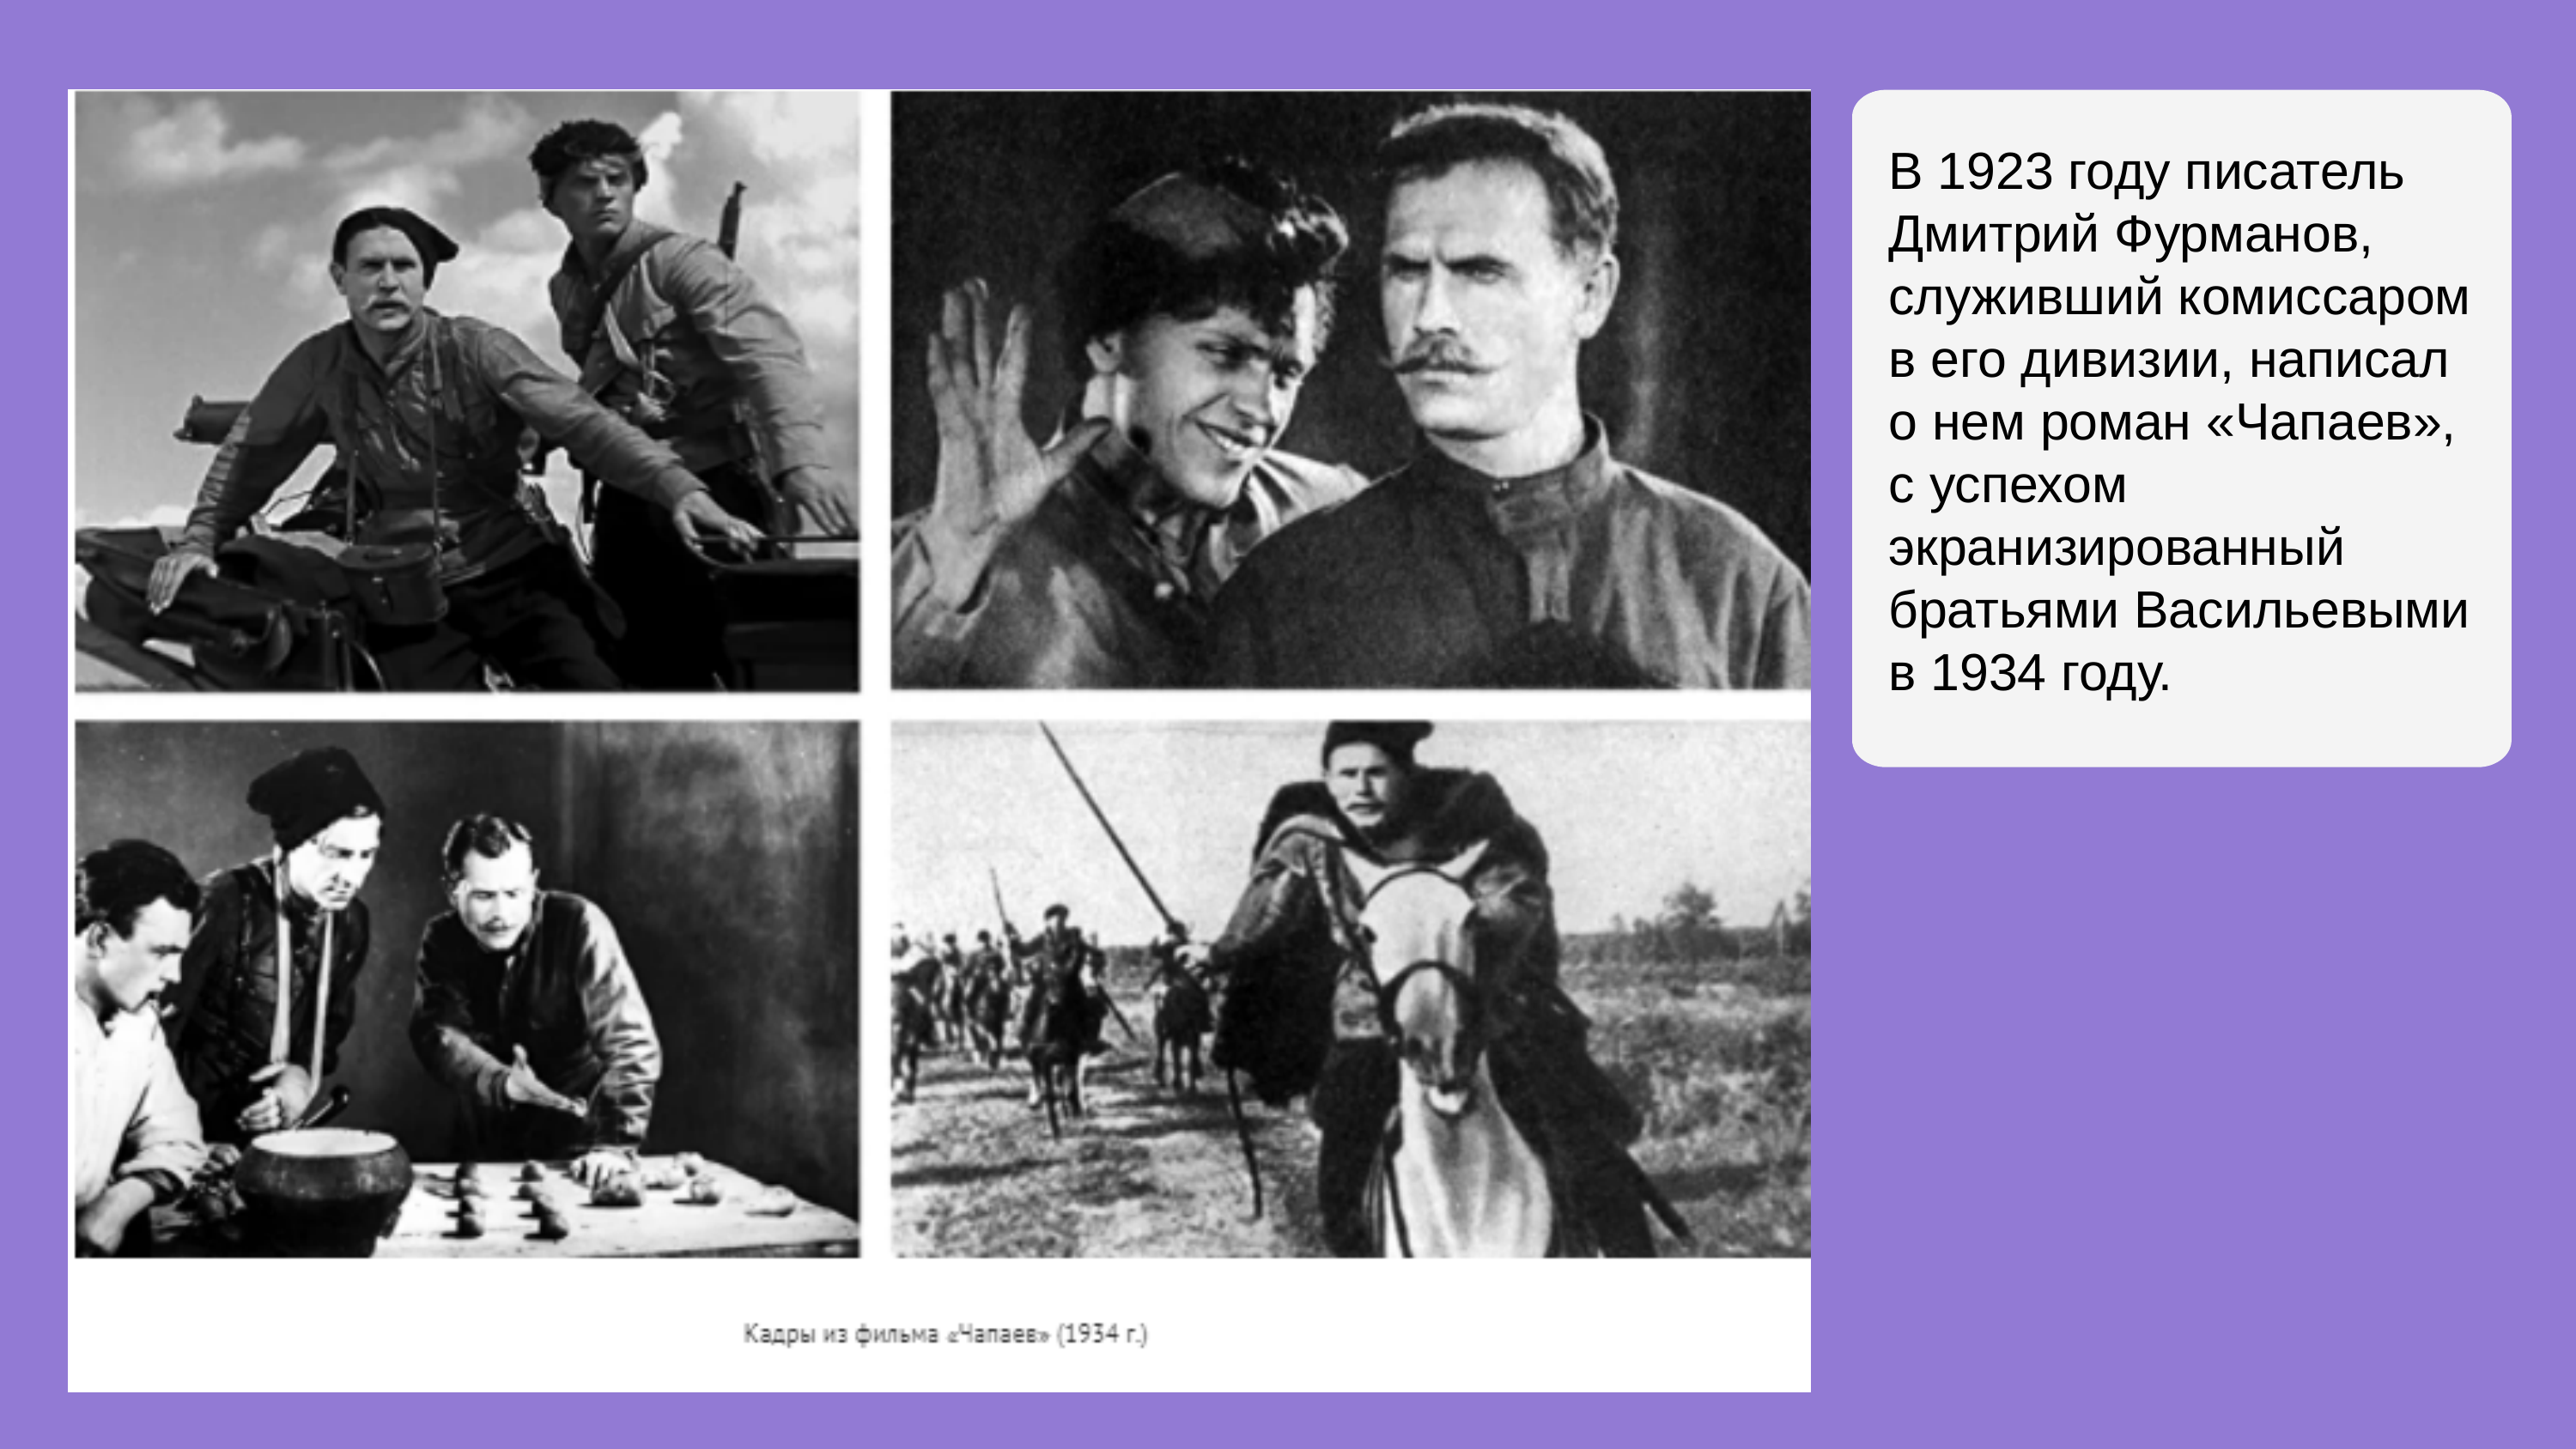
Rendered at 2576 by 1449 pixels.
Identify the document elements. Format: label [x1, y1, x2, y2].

picture [67, 89, 1812, 1392]
text_box [1851, 89, 2512, 767]
